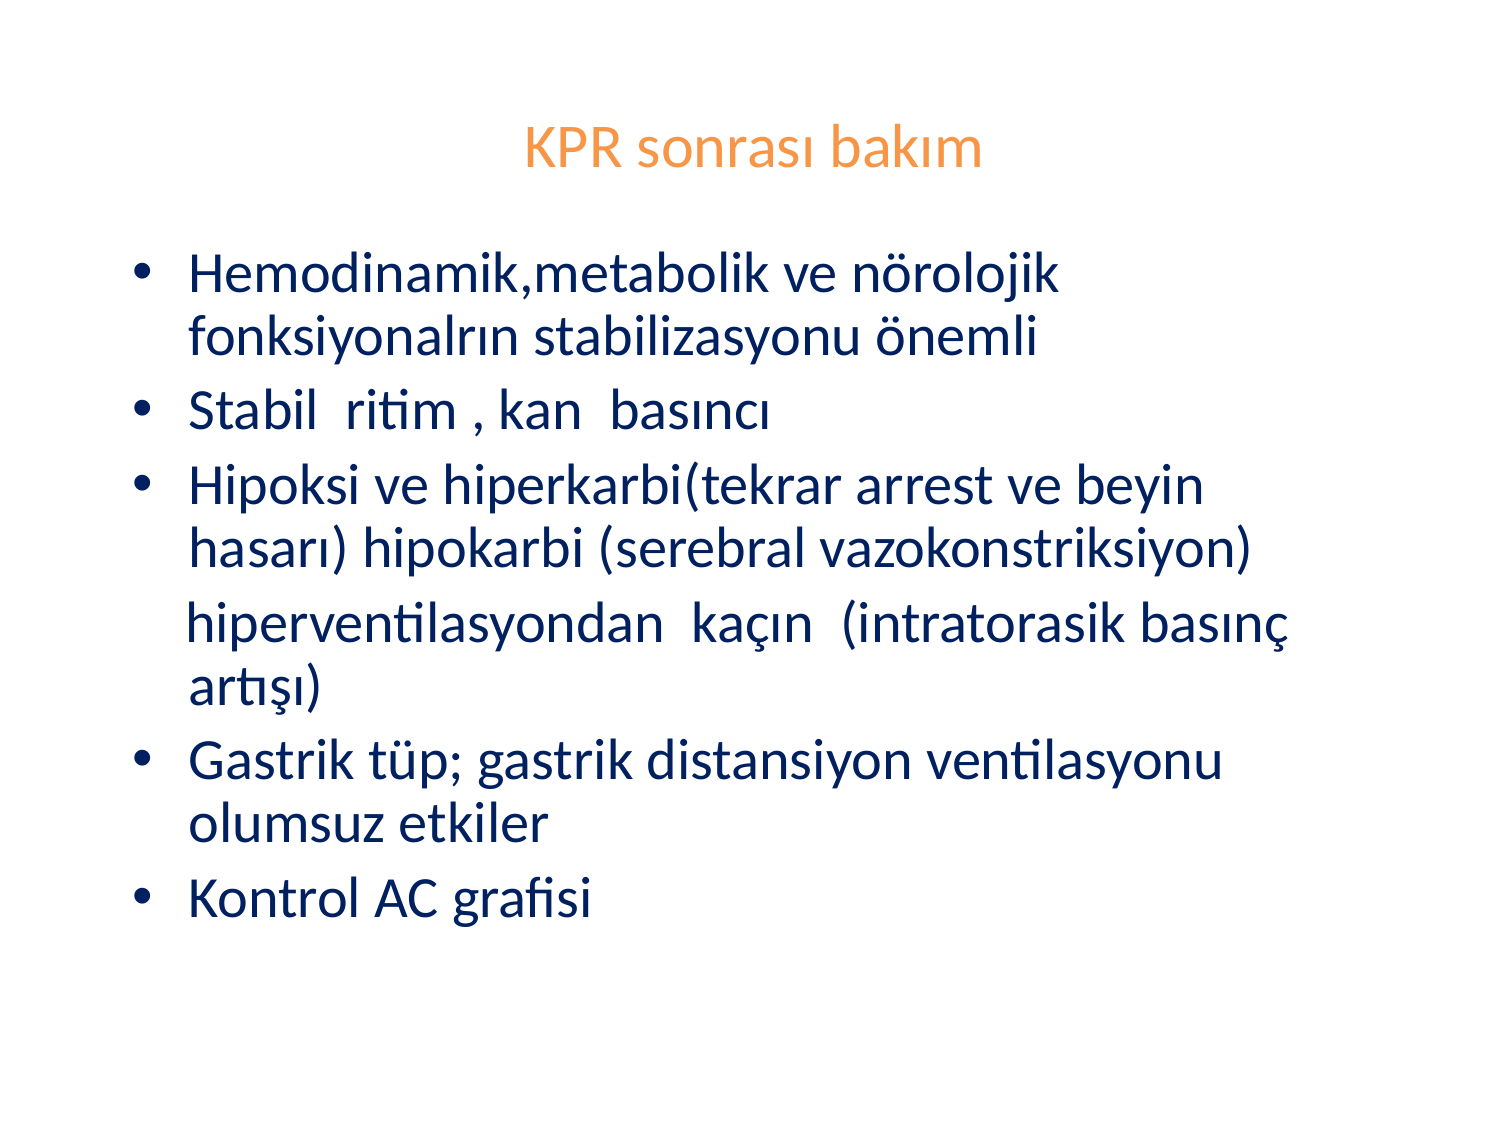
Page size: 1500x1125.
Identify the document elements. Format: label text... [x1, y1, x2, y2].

list Hemodinamik,metabolik ve nörolojik fonksiyonalrın stabilizasyonu önemli Stabil ritim , kan basıncı Hipoksi ve hiperkarbi(tekrar arrest ve beyin hasarı) hipokarbi (serebral vazokonstriksiyon) hiperventilasyondan kaçın (intratorasik basınç artışı) Gastrik tüp; gastrik distansiyon ventilasyonu olumsuz etkiler Kontrol AC grafisi [117, 234, 1393, 1012]
title KPR sonrası bakım [117, 30, 1393, 188]
